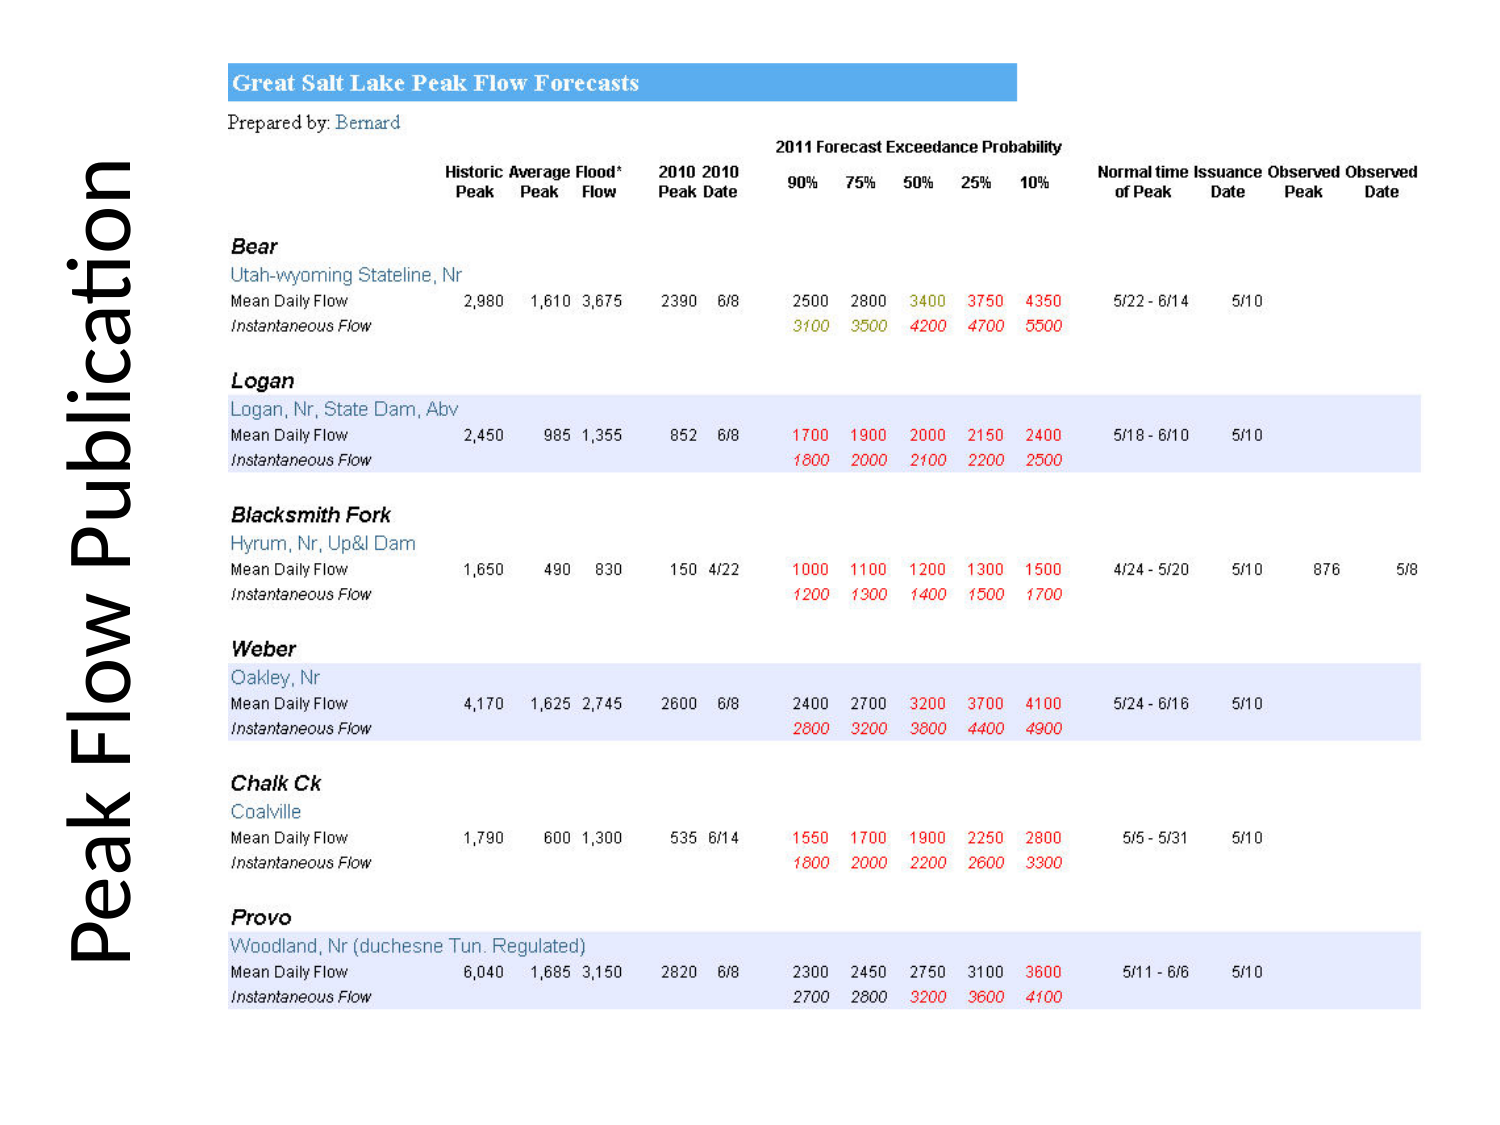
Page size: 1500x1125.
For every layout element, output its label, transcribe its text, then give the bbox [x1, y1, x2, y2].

title Peak Flow Publication [0, 0, 188, 1125]
picture [228, 62, 1426, 1012]
